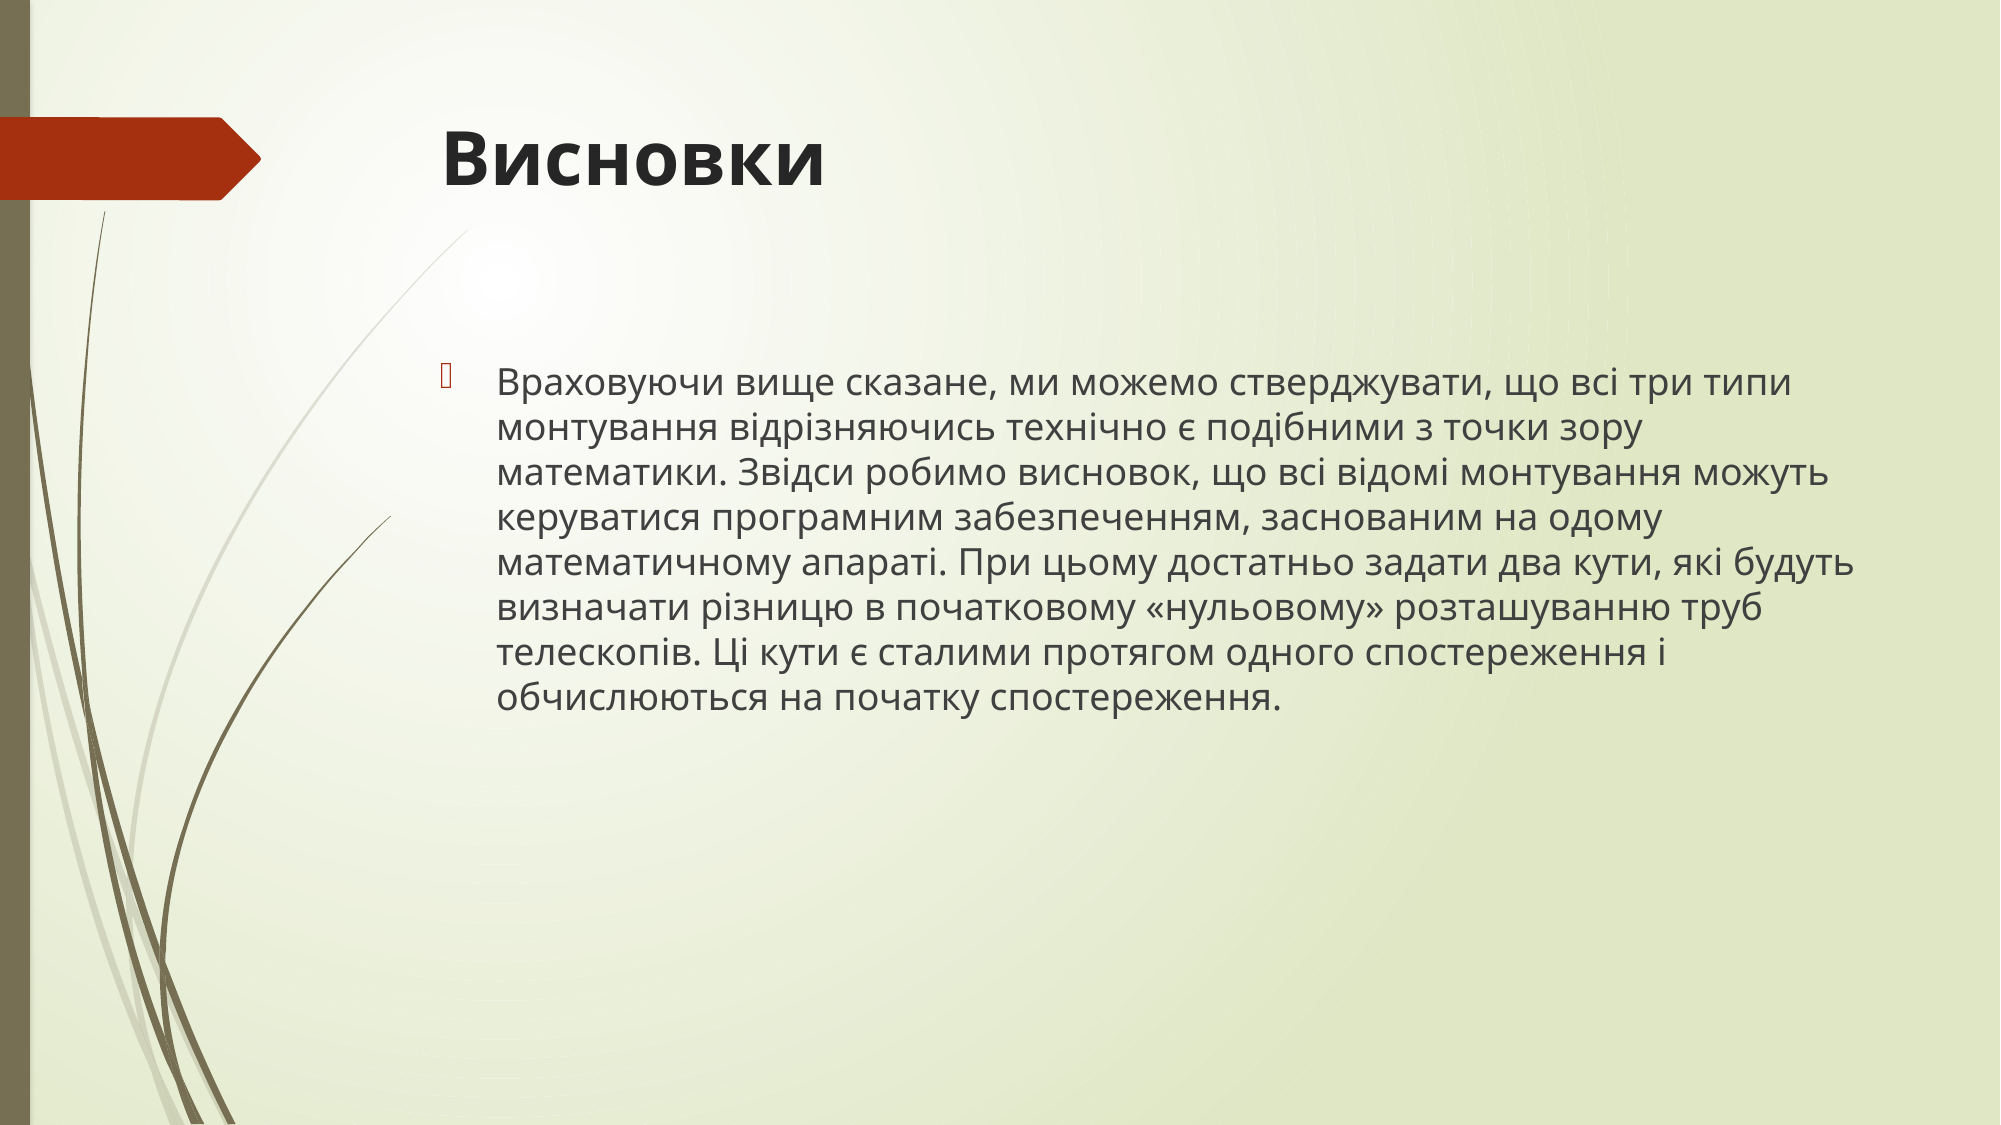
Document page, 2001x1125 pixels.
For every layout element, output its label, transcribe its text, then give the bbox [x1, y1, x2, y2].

list Враховуючи вище сказане, ми можемо стверджувати, що всі три типи монтування відрізняючись технічно є подібними з точки зору математики. Звідси робимо висновок, що всі відомі монтування можуть керуватися програмним забезпеченням, заснованим на одому математичному апараті. При цьому достатньо задати два кути, які будуть визначати різницю в початковому «нульовому» розташуванню труб телескопів. Ці кути є сталими протягом одного спостереження і обчислюються на початку спостереження. [424, 350, 1888, 878]
title Висновки [425, 102, 1888, 313]
